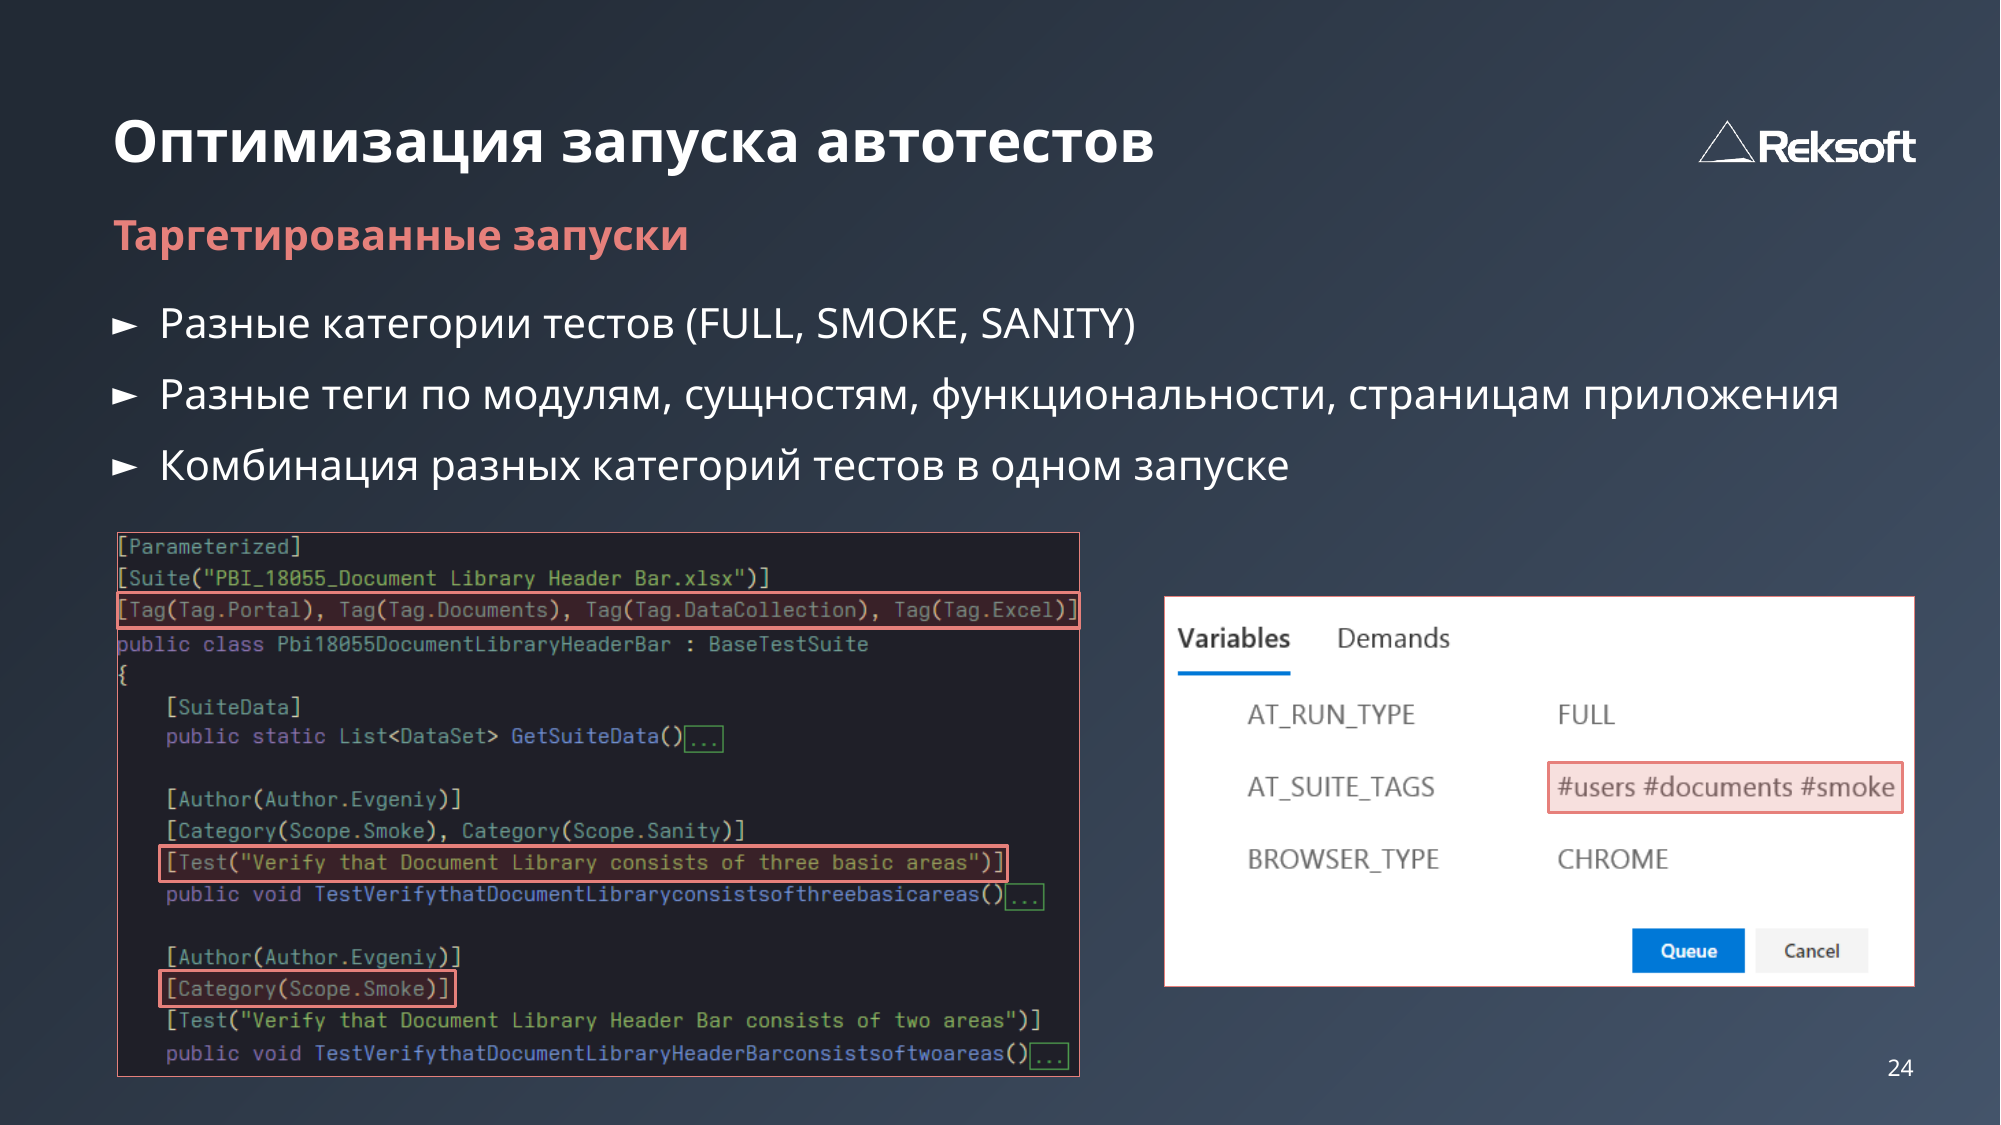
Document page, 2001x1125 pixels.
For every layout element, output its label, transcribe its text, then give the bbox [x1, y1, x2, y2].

text_box 24 [1887, 1012, 2000, 1125]
text_box Таргетированные запуски [112, 207, 855, 260]
text_box [0, 0, 2000, 1125]
picture [1164, 596, 1915, 987]
picture [117, 532, 1080, 1077]
picture [1698, 120, 1916, 163]
title Оптимизация запуска автотестов [112, 112, 1582, 208]
text_box Разные категории тестов (FULL, SMOKE, SANITY) Разные теги по модулям, сущностям, функциональности, страницам приложения Комбинация разных категорий тестов в одном запуске [112, 297, 1863, 533]
